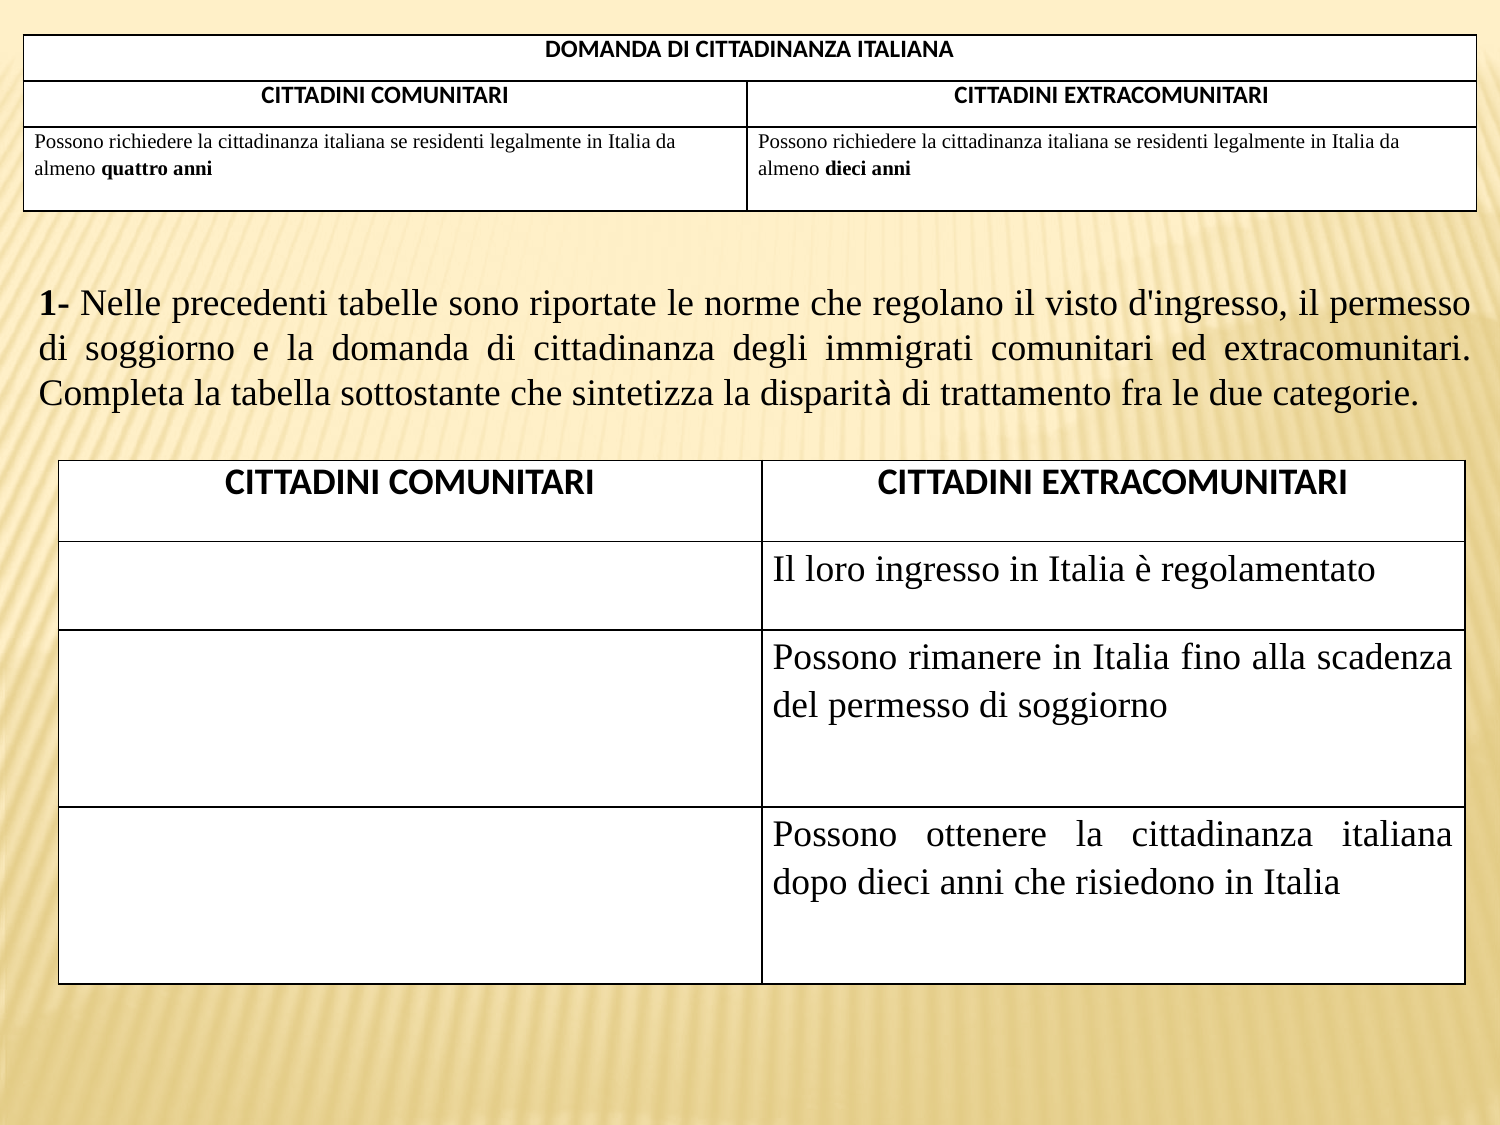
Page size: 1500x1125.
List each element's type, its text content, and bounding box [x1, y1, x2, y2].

table_cell Possono richiedere la cittadinanza italiana se residenti legalmente in Italia da almeno dieci anni [748, 128, 1476, 210]
table_header CITTADINI COMUNITARI [59, 461, 761, 541]
table_cell Possono rimanere in Italia fino alla scadenza del permesso di soggiorno [763, 631, 1464, 806]
table_cell Possono richiedere la cittadinanza italiana se residenti legalmente in Italia da almeno quattro anni [24, 128, 746, 210]
table_cell [59, 808, 761, 983]
table_cell [59, 631, 761, 806]
table_cell CITTADINI COMUNITARI [24, 82, 746, 126]
table_cell [59, 542, 761, 629]
text_box 1- Nelle precedenti tabelle sono riportate le norme che regolano il visto d'ingresso, il permesso di soggiorno e la domanda di cittadinanza degli immigrati comunitari ed extracomunitari. Completa la tabella sottostante che sintetizza la disparità di trattamento fra le due categorie. [23, 270, 1489, 421]
table_cell Il loro ingresso in Italia è regolamentato [763, 542, 1464, 629]
table_header CITTADINI EXTRACOMUNITARI [763, 461, 1464, 541]
table_cell CITTADINI EXTRACOMUNITARI [748, 82, 1476, 126]
table_cell Possono ottenere la cittadinanza italiana dopo dieci anni che risiedono in Italia [763, 808, 1464, 983]
table_header DOMANDA DI CITTADINANZA ITALIANA [24, 36, 1476, 80]
